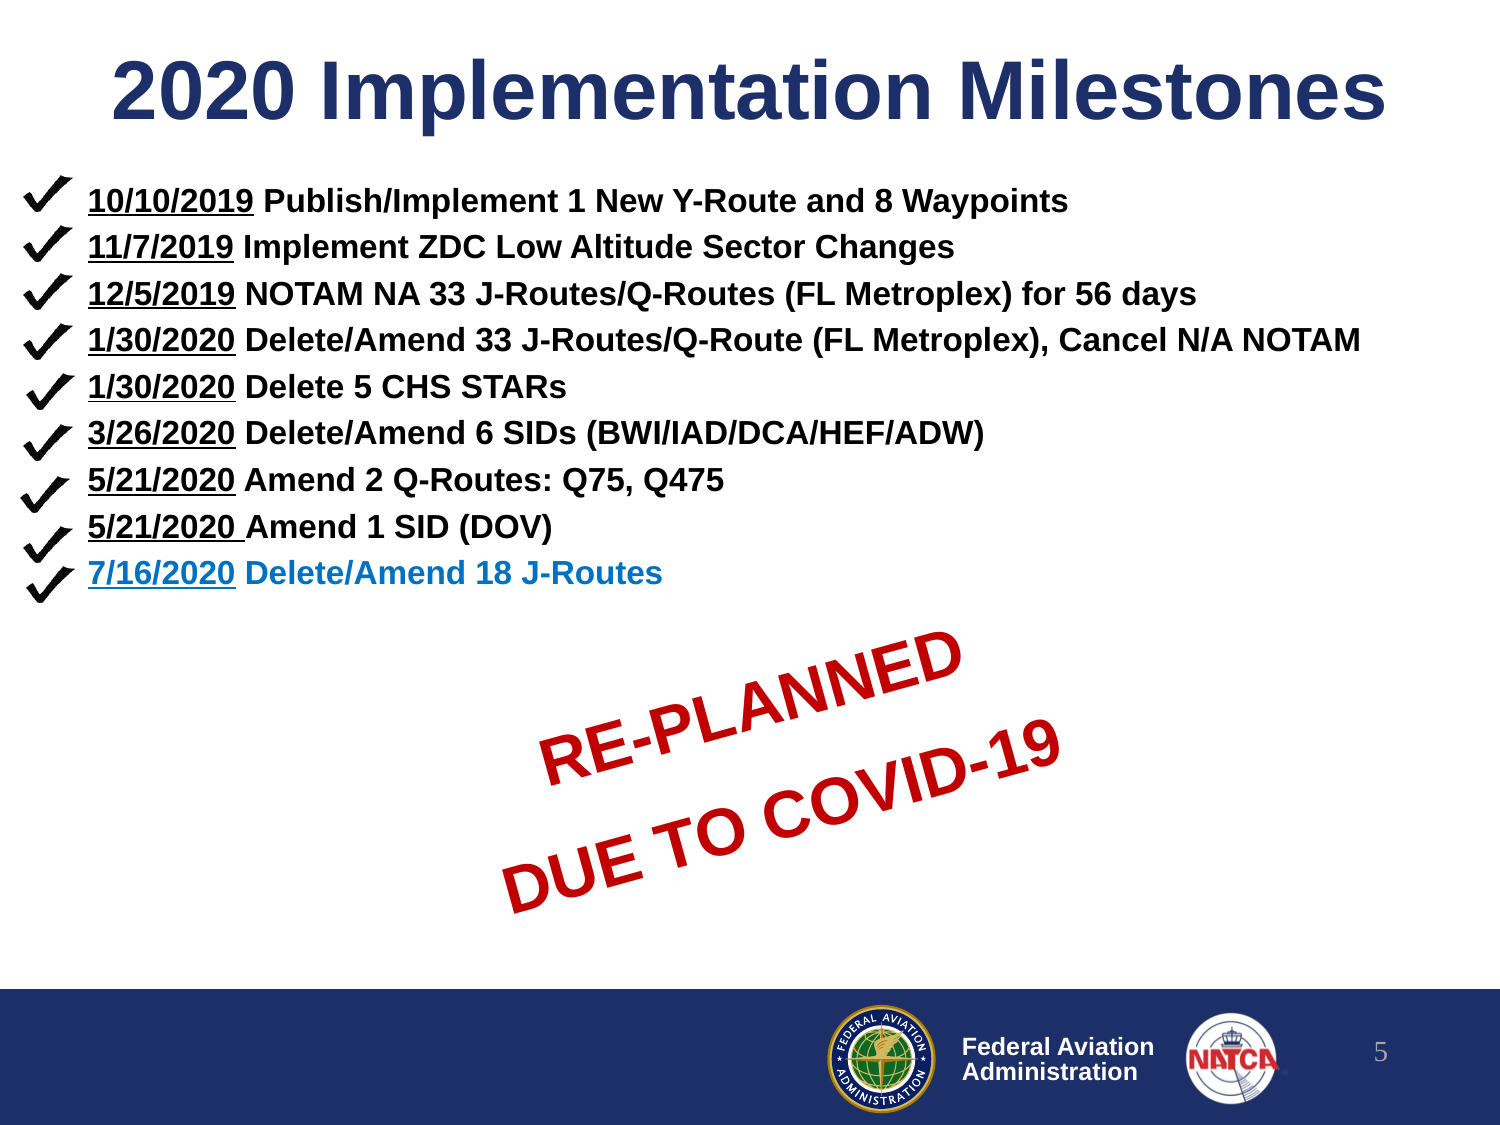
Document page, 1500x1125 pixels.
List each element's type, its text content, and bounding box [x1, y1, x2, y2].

picture [23, 423, 73, 461]
picture [23, 526, 73, 563]
slide_number 5 [1091, 1025, 1404, 1100]
picture [25, 373, 76, 411]
title 2020 Implementation Milestones [55, 36, 1445, 137]
text_box RE-PLANNED DUE TO COVID-19 [412, 566, 1121, 949]
picture [23, 273, 73, 310]
picture [23, 225, 73, 263]
list 10/10/2019 Publish/Implement 1 New Y-Route and 8 Waypoints 11/7/2019 Implement ZDC Low Altitude Sector Changes 12/5/2019 NOTAM NA 33 J-Routes/Q-Routes (FL Metroplex) for 56 days 1/30/2020 Delete/Amend 33 J-Routes/Q-Route (FL Metroplex), Cancel N/A NOTAM 1/30/2020 Delete 5 CHS STARs 3/26/2020 Delete/Amend 6 SIDs (BWI/IAD/DCA/HEF/ADW) 5/21/2020 Amend 2 Q-Routes: Q75, Q475 5/21/2020 Amend 1 SID (DOV) 7/16/2020 Delete/Amend 18 J-Routes 9/10/2020 Publish/Amend 32 Q-Routes, 4 Y-Routes, NOTAM N/A for 56 days 9/10/2020 Amend 1 SID (ATL) 10/8/2020 Implement ZDC Ultra High Sector 30 and 3 minor airspace changes 11/5/2020 Implement 32 Q-Routes, 4 Y-Routes, Cancel N/A NOTAM 11/5/2020 Publish/Delete/Amend 14 STARs (PHL/EWR/TEB/LGA/DOV/WRI) 11/5/2020 Publish/Delete/Amend 29 SIDs/STARs/SIAPs (CHS/JZI/RDU) 11/5/2020 Delete/Amend 31 J-Routes, 1 Q-Route, Cancel N/A NOTAM 12/31/2020 Delete 2 STARs (LGA/EWR) [72, 171, 1500, 1014]
picture [1185, 1100, 1288, 1105]
picture [19, 475, 70, 513]
picture [23, 323, 73, 360]
picture [1185, 1014, 1288, 1025]
picture [23, 174, 73, 212]
picture [25, 565, 76, 603]
